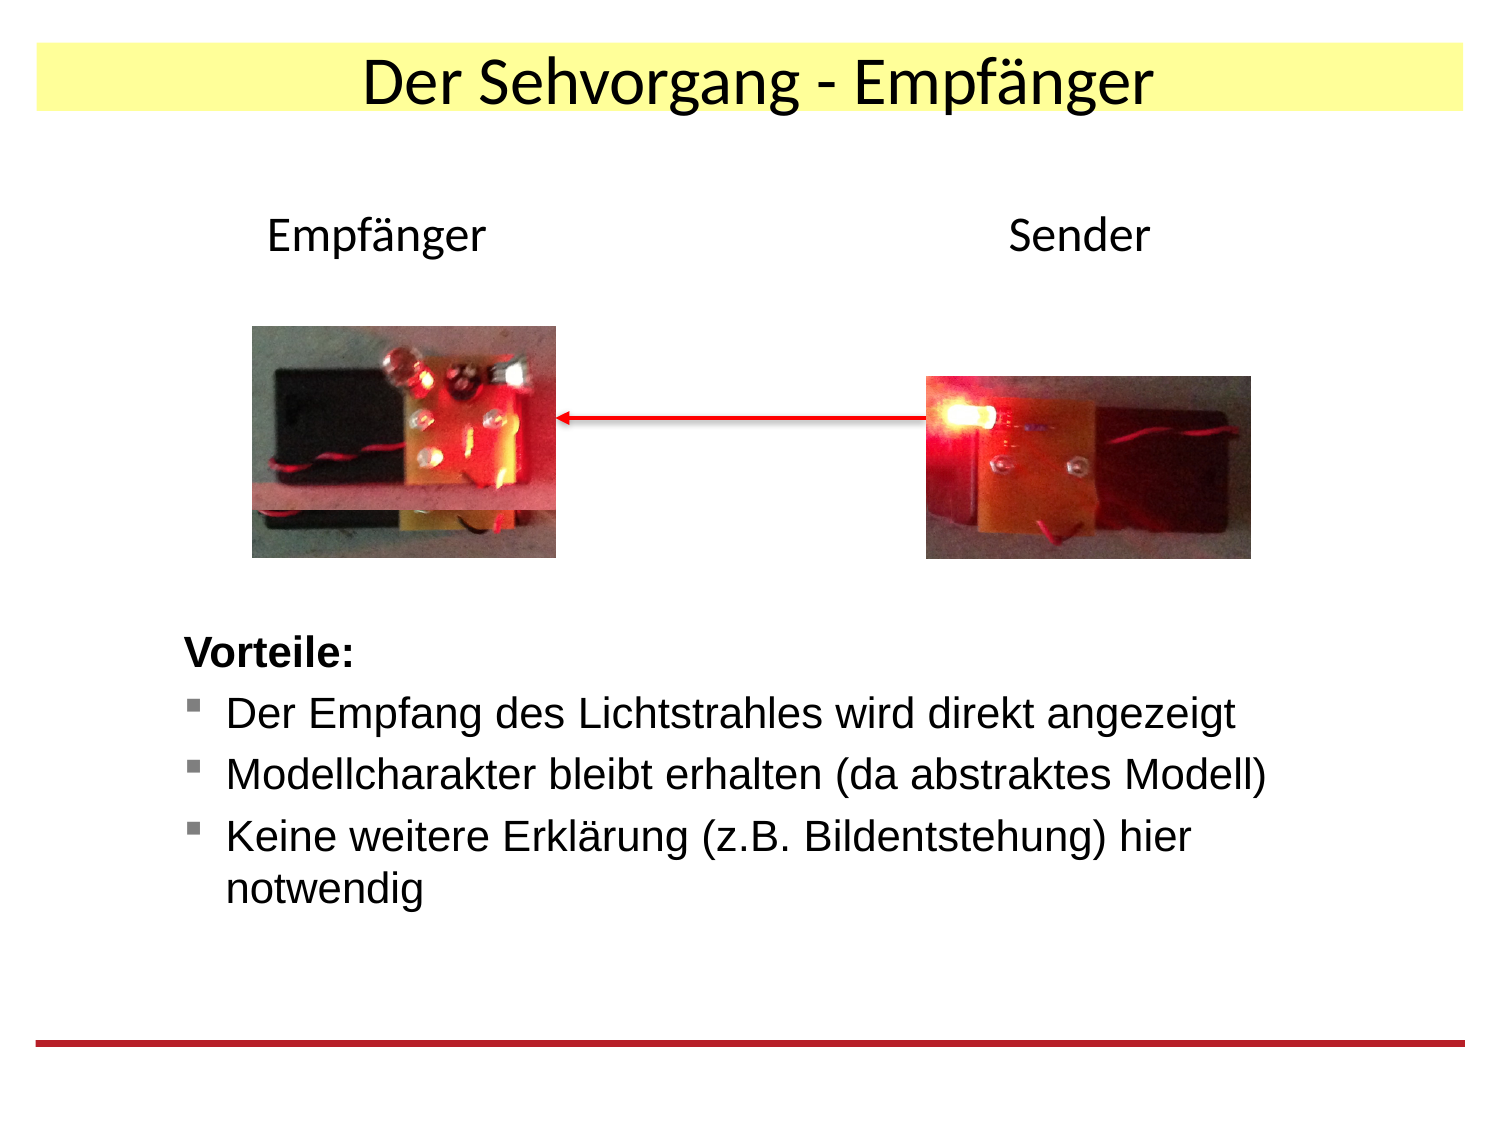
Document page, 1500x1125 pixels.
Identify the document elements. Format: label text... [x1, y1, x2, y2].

picture [925, 376, 1251, 559]
picture [251, 326, 556, 558]
list Vorteile: Der Empfang des Lichtstrahles wird direkt angezeigt Modellcharakter bleibt erhalten (da abstraktes Modell) Keine weitere Erklärung (z.B. Bildentstehung) hier notwendig [168, 616, 1351, 963]
text_box Sender [993, 194, 1183, 269]
title Der Sehvorgang - Empfänger [168, 28, 1351, 138]
text_box Empfänger [252, 194, 516, 269]
